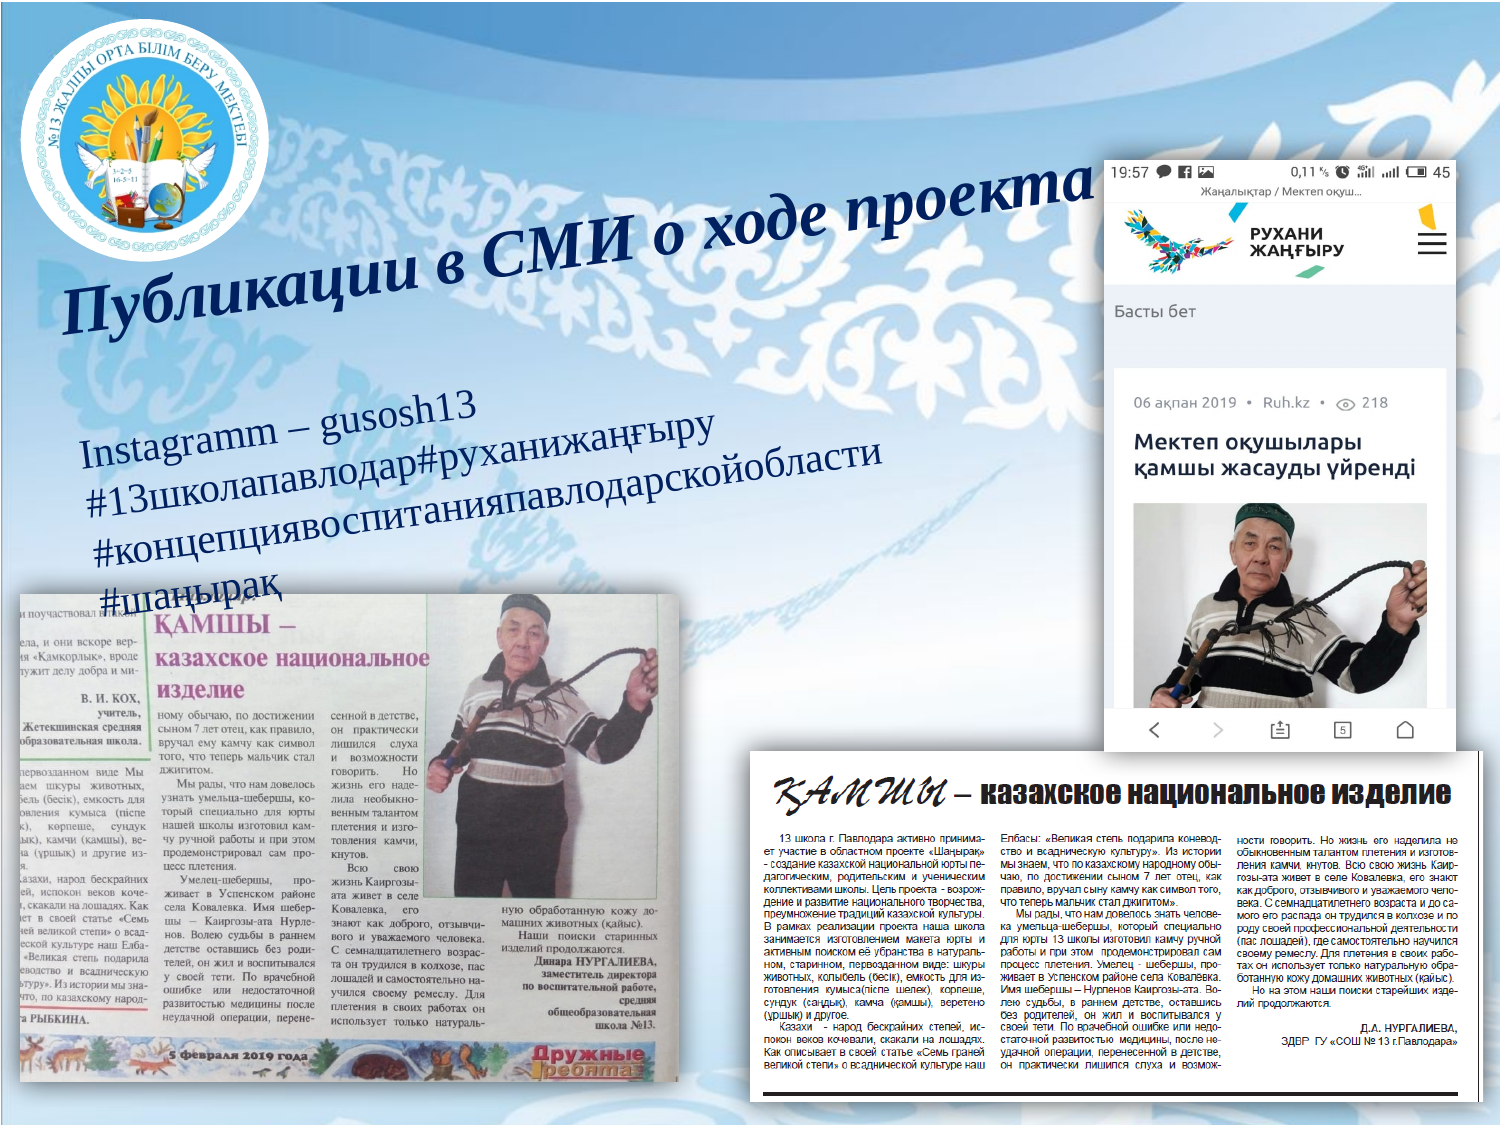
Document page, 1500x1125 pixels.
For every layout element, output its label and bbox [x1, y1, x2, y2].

picture [0, 2, 1500, 1125]
text_box [20, 18, 269, 262]
